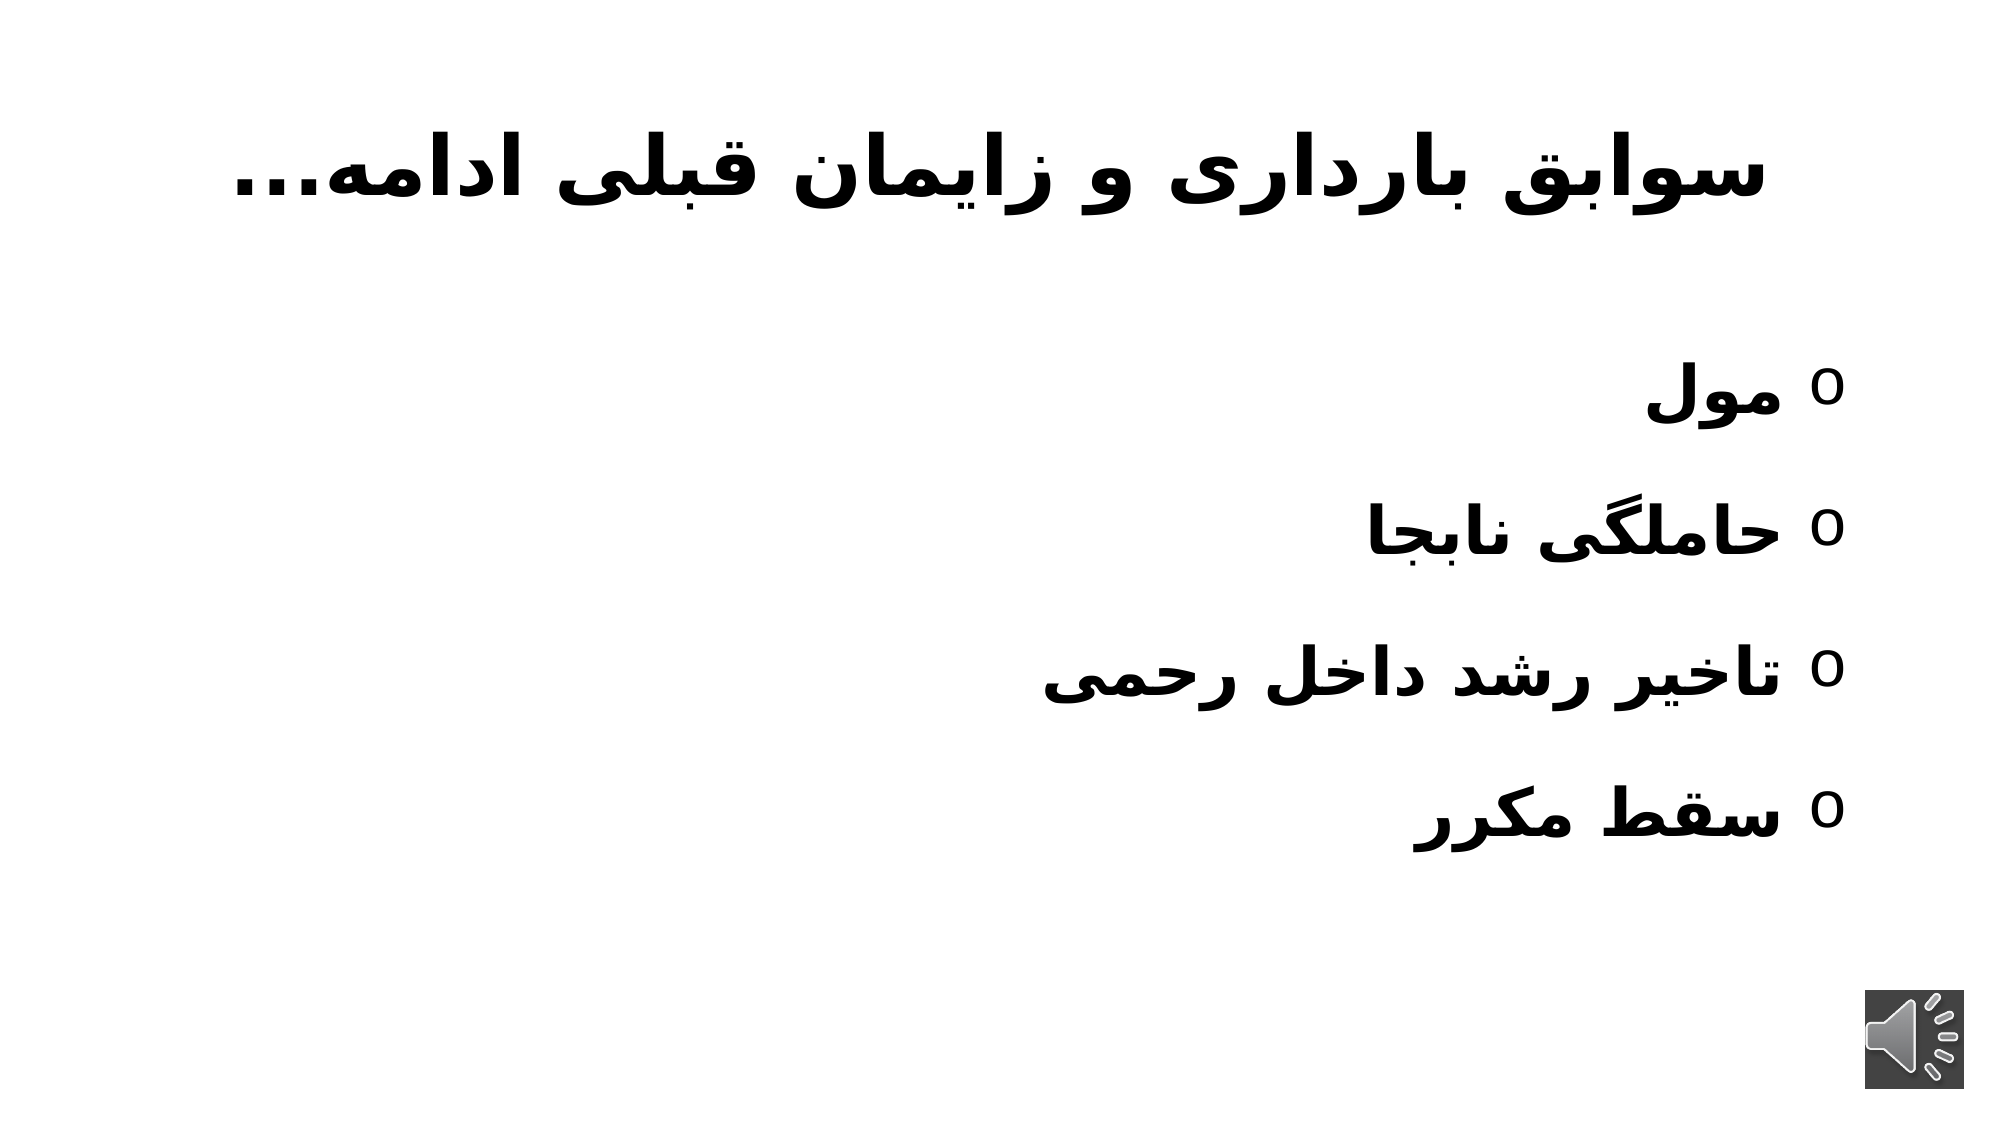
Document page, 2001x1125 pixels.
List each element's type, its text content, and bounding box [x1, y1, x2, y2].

picture [1864, 989, 1965, 1090]
list مول حاملگی نابجا تاخیر رشد داخل رحمی سقط مکرر [961, 299, 1863, 1014]
title سوابق بارداری و زايمان قبلی ادامه... [137, 59, 1863, 278]
